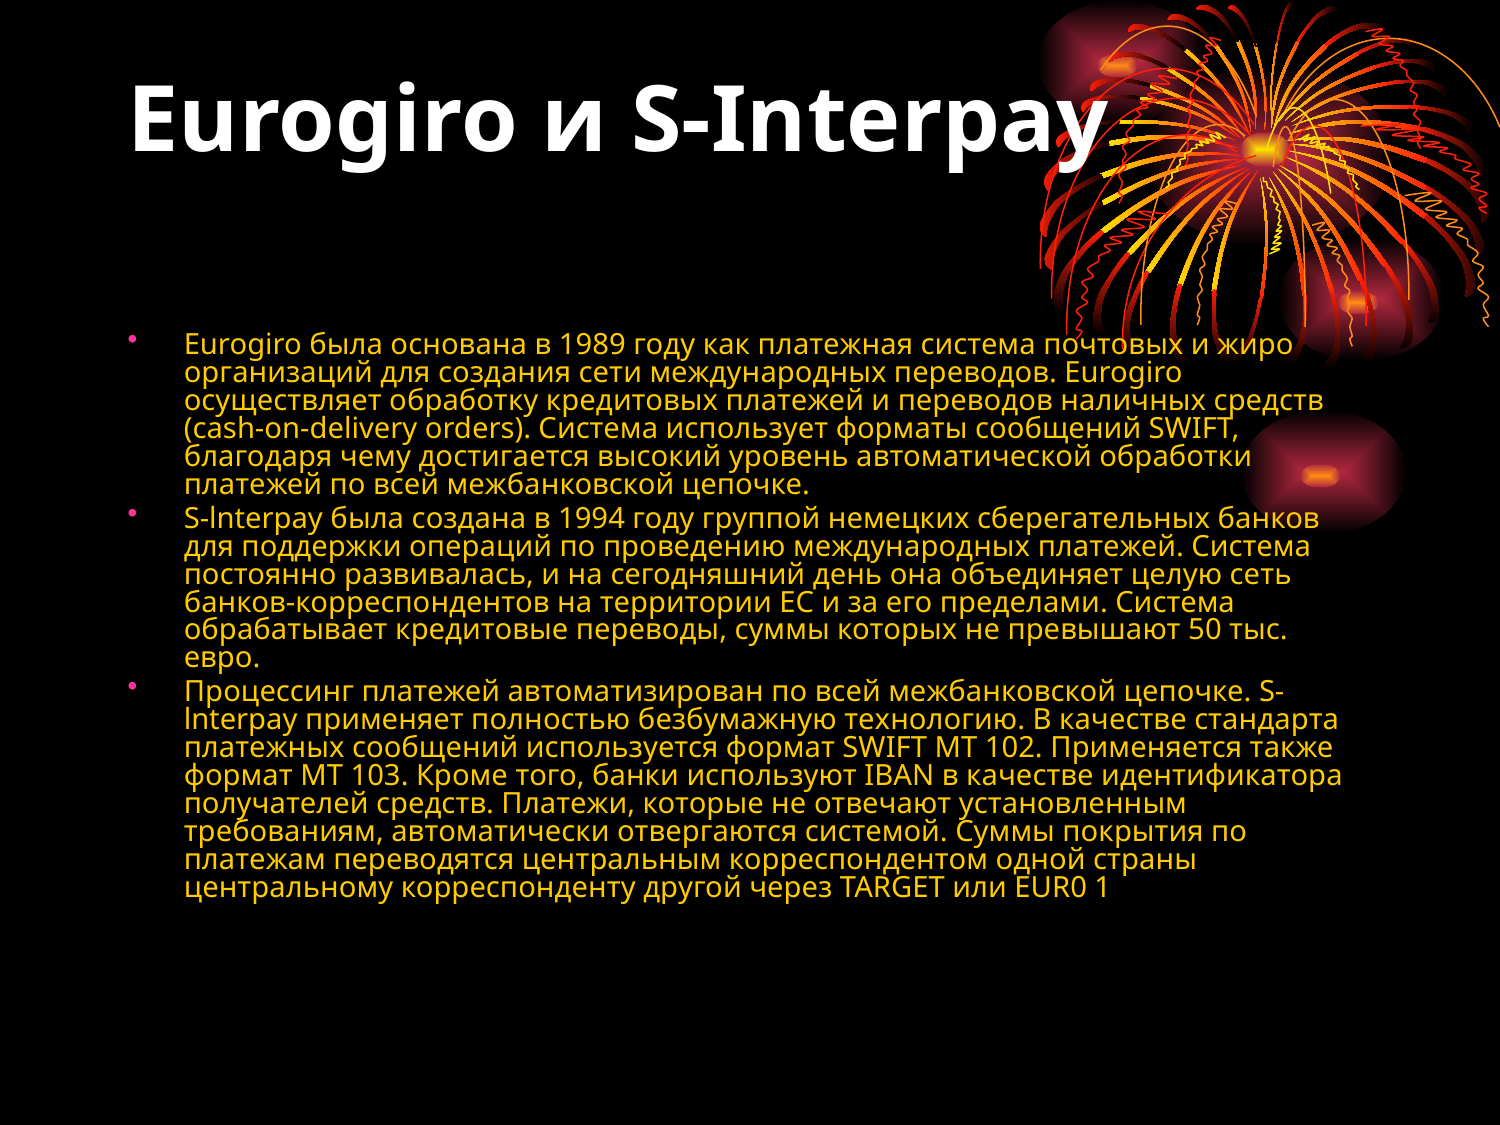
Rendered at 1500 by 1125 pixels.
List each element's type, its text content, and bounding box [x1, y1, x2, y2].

list Eurogiro была основана в 1989 году как платежная система почтовых и жиро организаций для создания сети международных переводов. Eurogiro осуществляет обработку кредитовых платежей и переводов наличных средств (cash-on-delivery orders). Система использует форматы сообщений SWIFT, благодаря чему достигается высокий уровень автоматической обработки платежей по всей межбанковской цепочке. S-lnterpay была создана в 1994 году группой немецких сберегательных банков для поддержки операций по проведению международных платежей. Система постоянно развивалась, и на сегодняшний день она объединяет целую сеть банков-корреспондентов на территории ЕС и за его пределами. Система обрабатывает кредитовые переводы, суммы которых не превышают 50 тыс. евро. Процессинг платежей автоматизирован по всей межбанковской цепочке. S-lnterpay применяет полностью безбумажную технологию. В качестве стандарта платежных сообщений используется формат SWIFT MT 102. Применяется также формат МТ 103. Кроме того, банки используют IBAN в качестве идентификатора получателей средств. Платежи, которые не отвечают установленным требованиям, автоматически отвергаются системой. Суммы покрытия по платежам переводятся центральным корреспондентом одной страны центральному корреспонденту другой через TARGET или EUR0 1 [112, 324, 1388, 1000]
title Eurogiro и S-Interpay [112, 49, 1388, 290]
